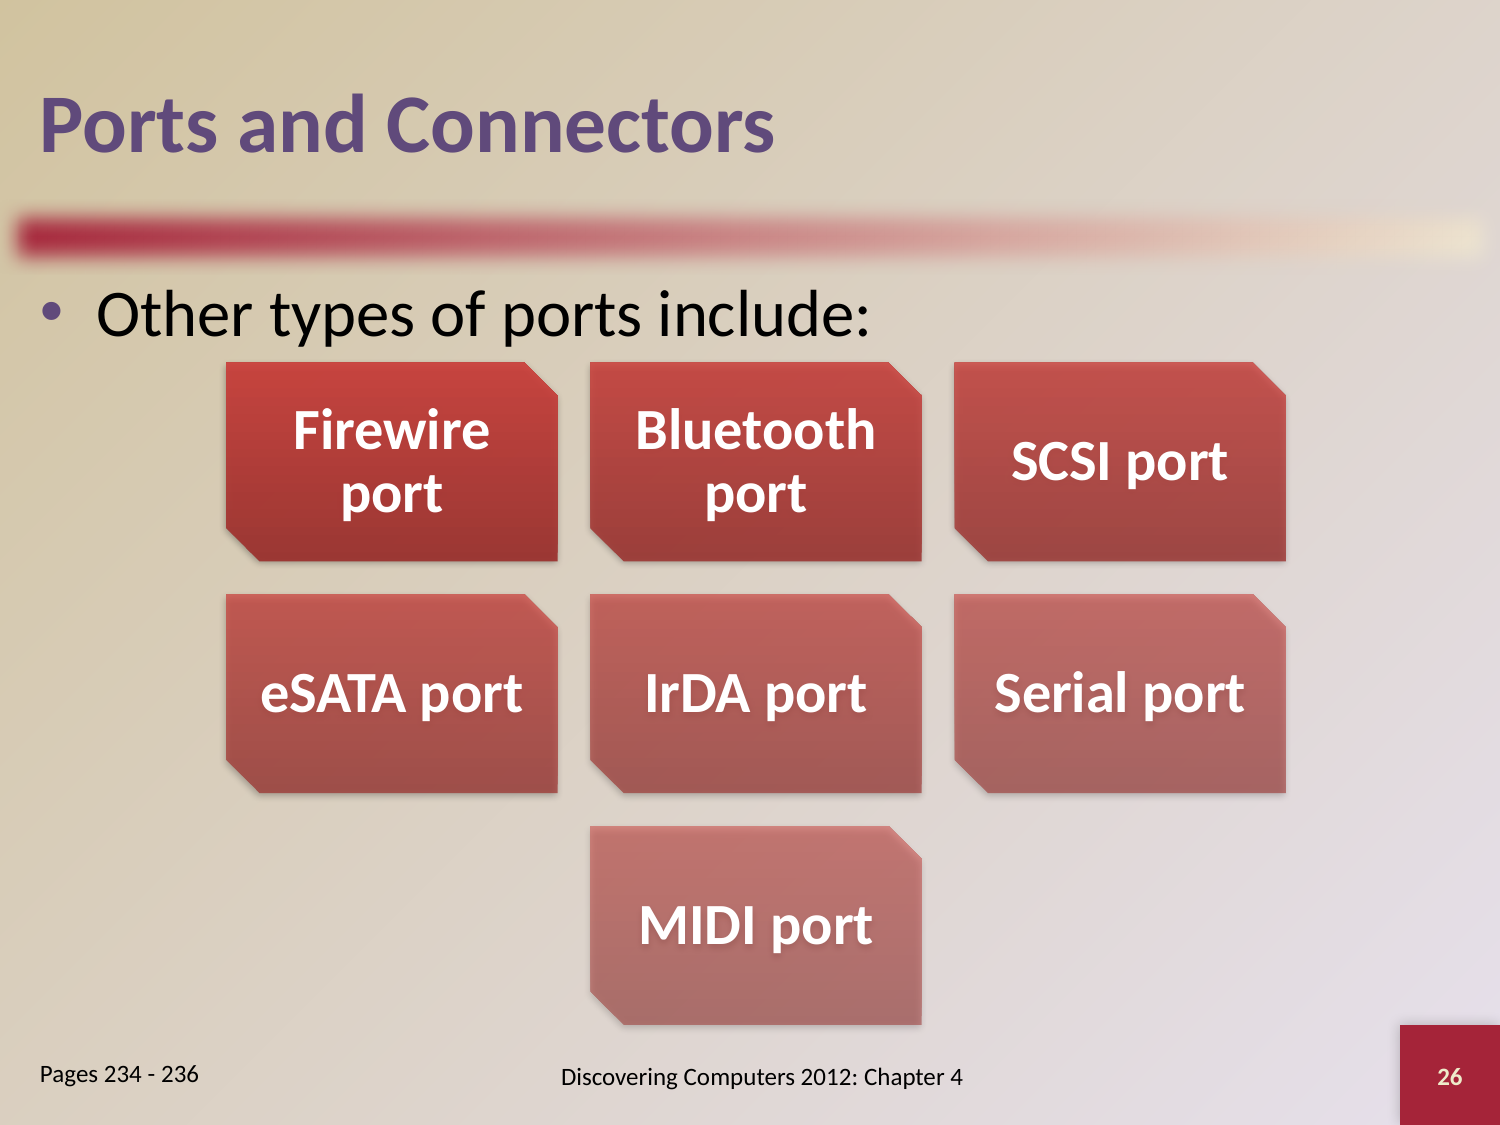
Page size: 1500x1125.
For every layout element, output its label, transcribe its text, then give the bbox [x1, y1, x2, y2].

footer Discovering Computers 2012: Chapter 4 [450, 1037, 1075, 1113]
list Pages 234 - 236 [24, 1050, 300, 1125]
title Ports and Connectors [24, 24, 1475, 213]
list Other types of ports include: [24, 262, 1475, 1025]
slide_number 26 [1400, 1025, 1500, 1125]
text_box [49, 362, 1463, 1026]
